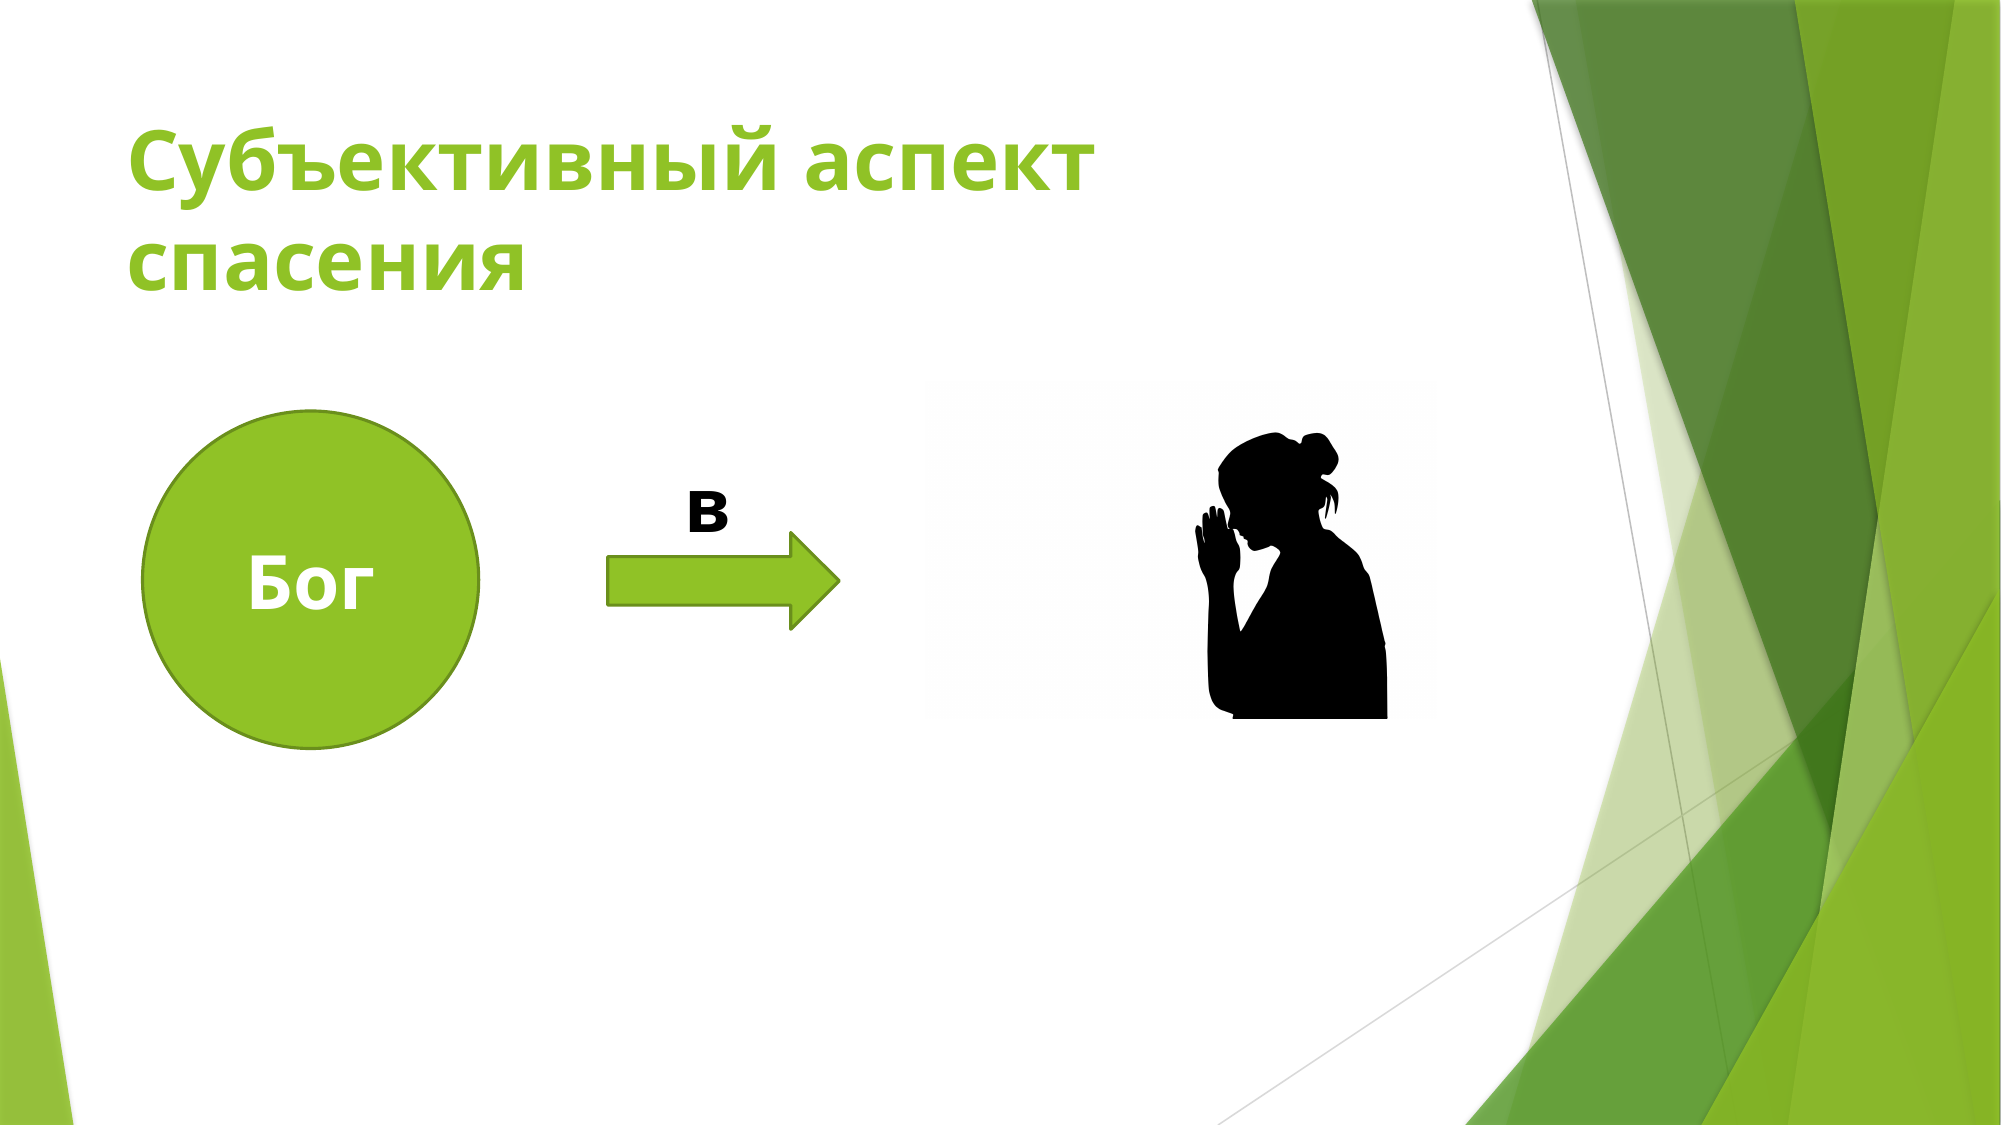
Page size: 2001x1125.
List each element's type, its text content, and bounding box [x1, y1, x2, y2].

title Субъективный аспект спасения [111, 99, 1522, 317]
picture [925, 380, 1437, 720]
text_box [606, 531, 841, 631]
text_box Бог [140, 409, 481, 751]
text_box в [669, 449, 747, 555]
